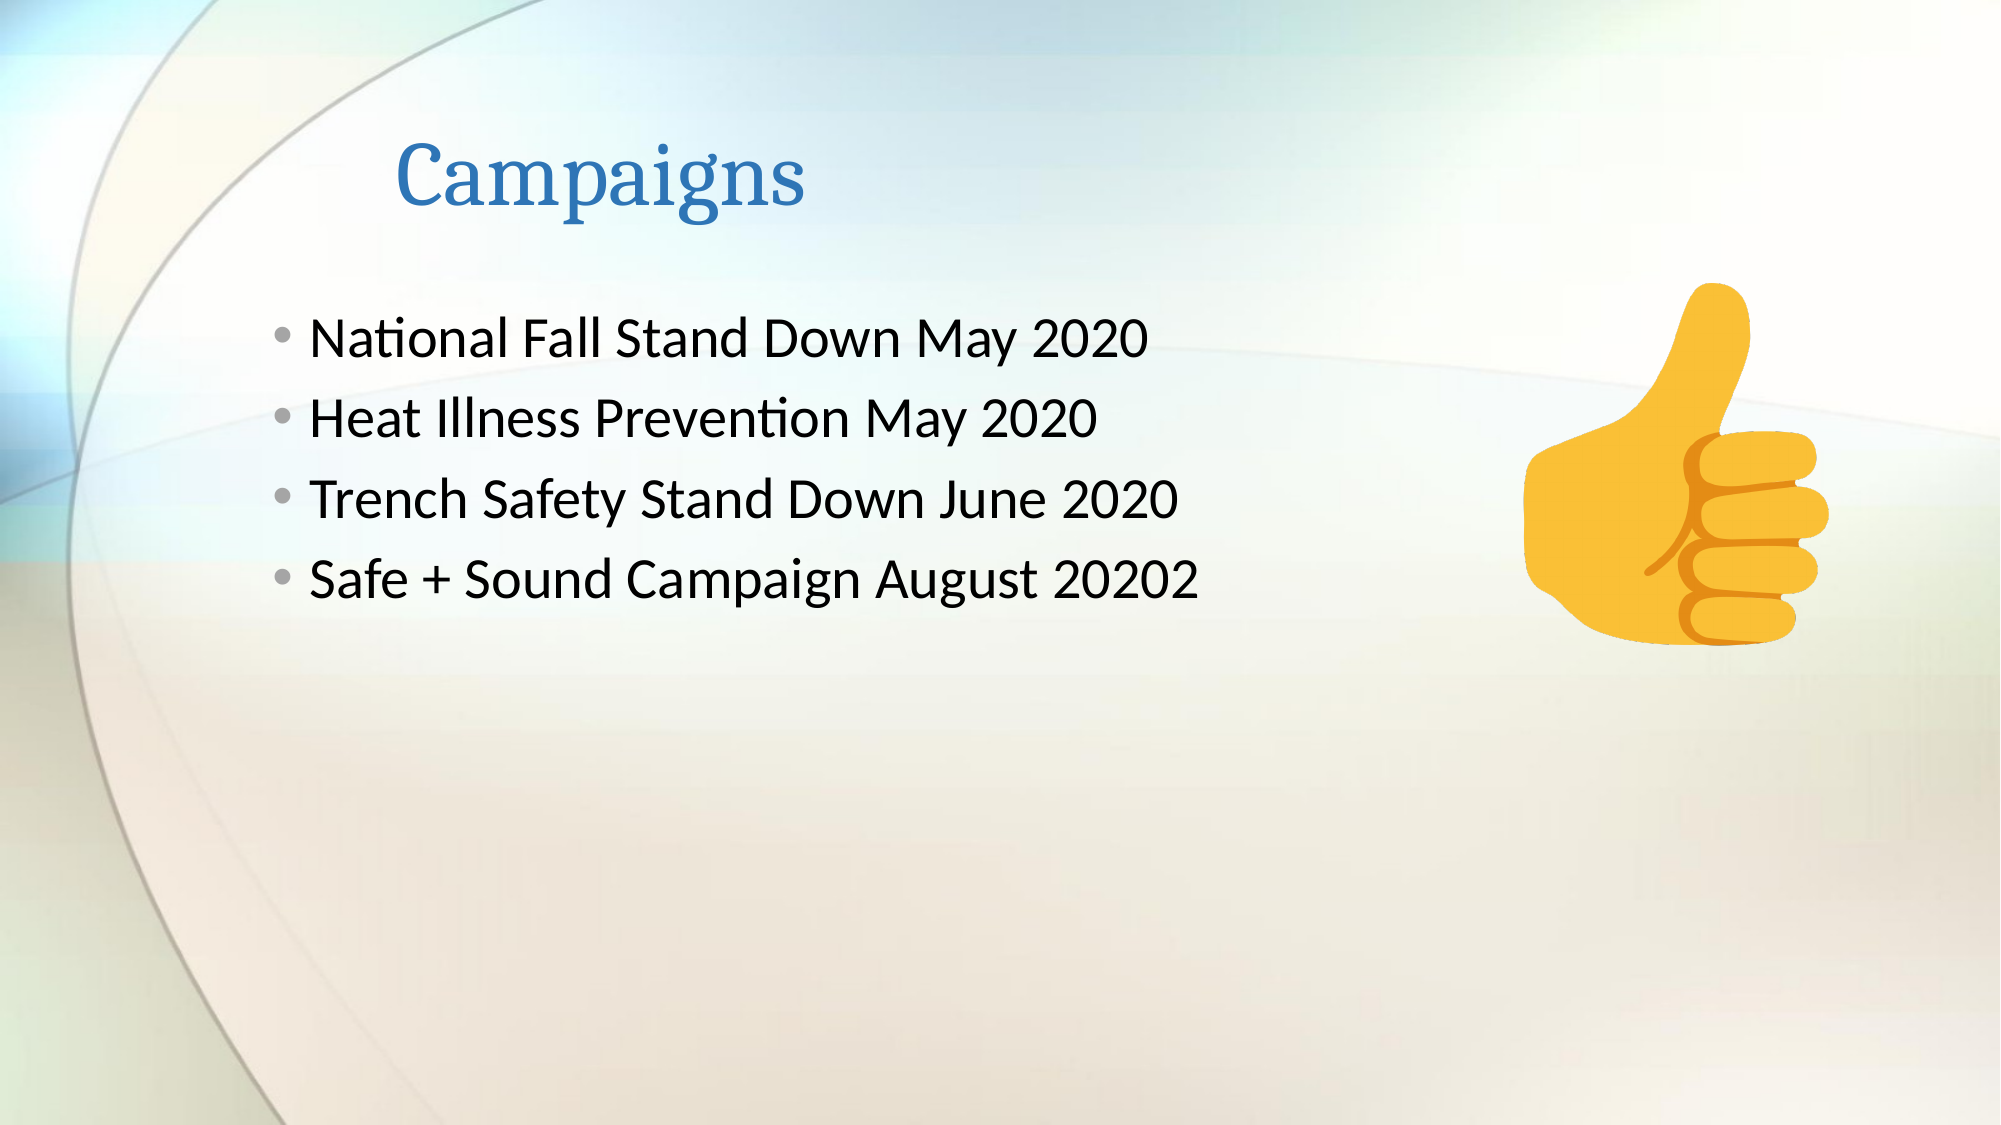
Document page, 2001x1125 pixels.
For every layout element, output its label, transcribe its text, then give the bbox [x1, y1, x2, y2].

list National Fall Stand Down May 2020 Heat Illness Prevention May 2020 Trench Safety Stand Down June 2020 Safe + Sound Campaign August 20202 [257, 299, 1504, 1014]
picture [0, 0, 2001, 1125]
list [1488, 276, 1863, 651]
title Campaigns [381, 59, 1863, 278]
